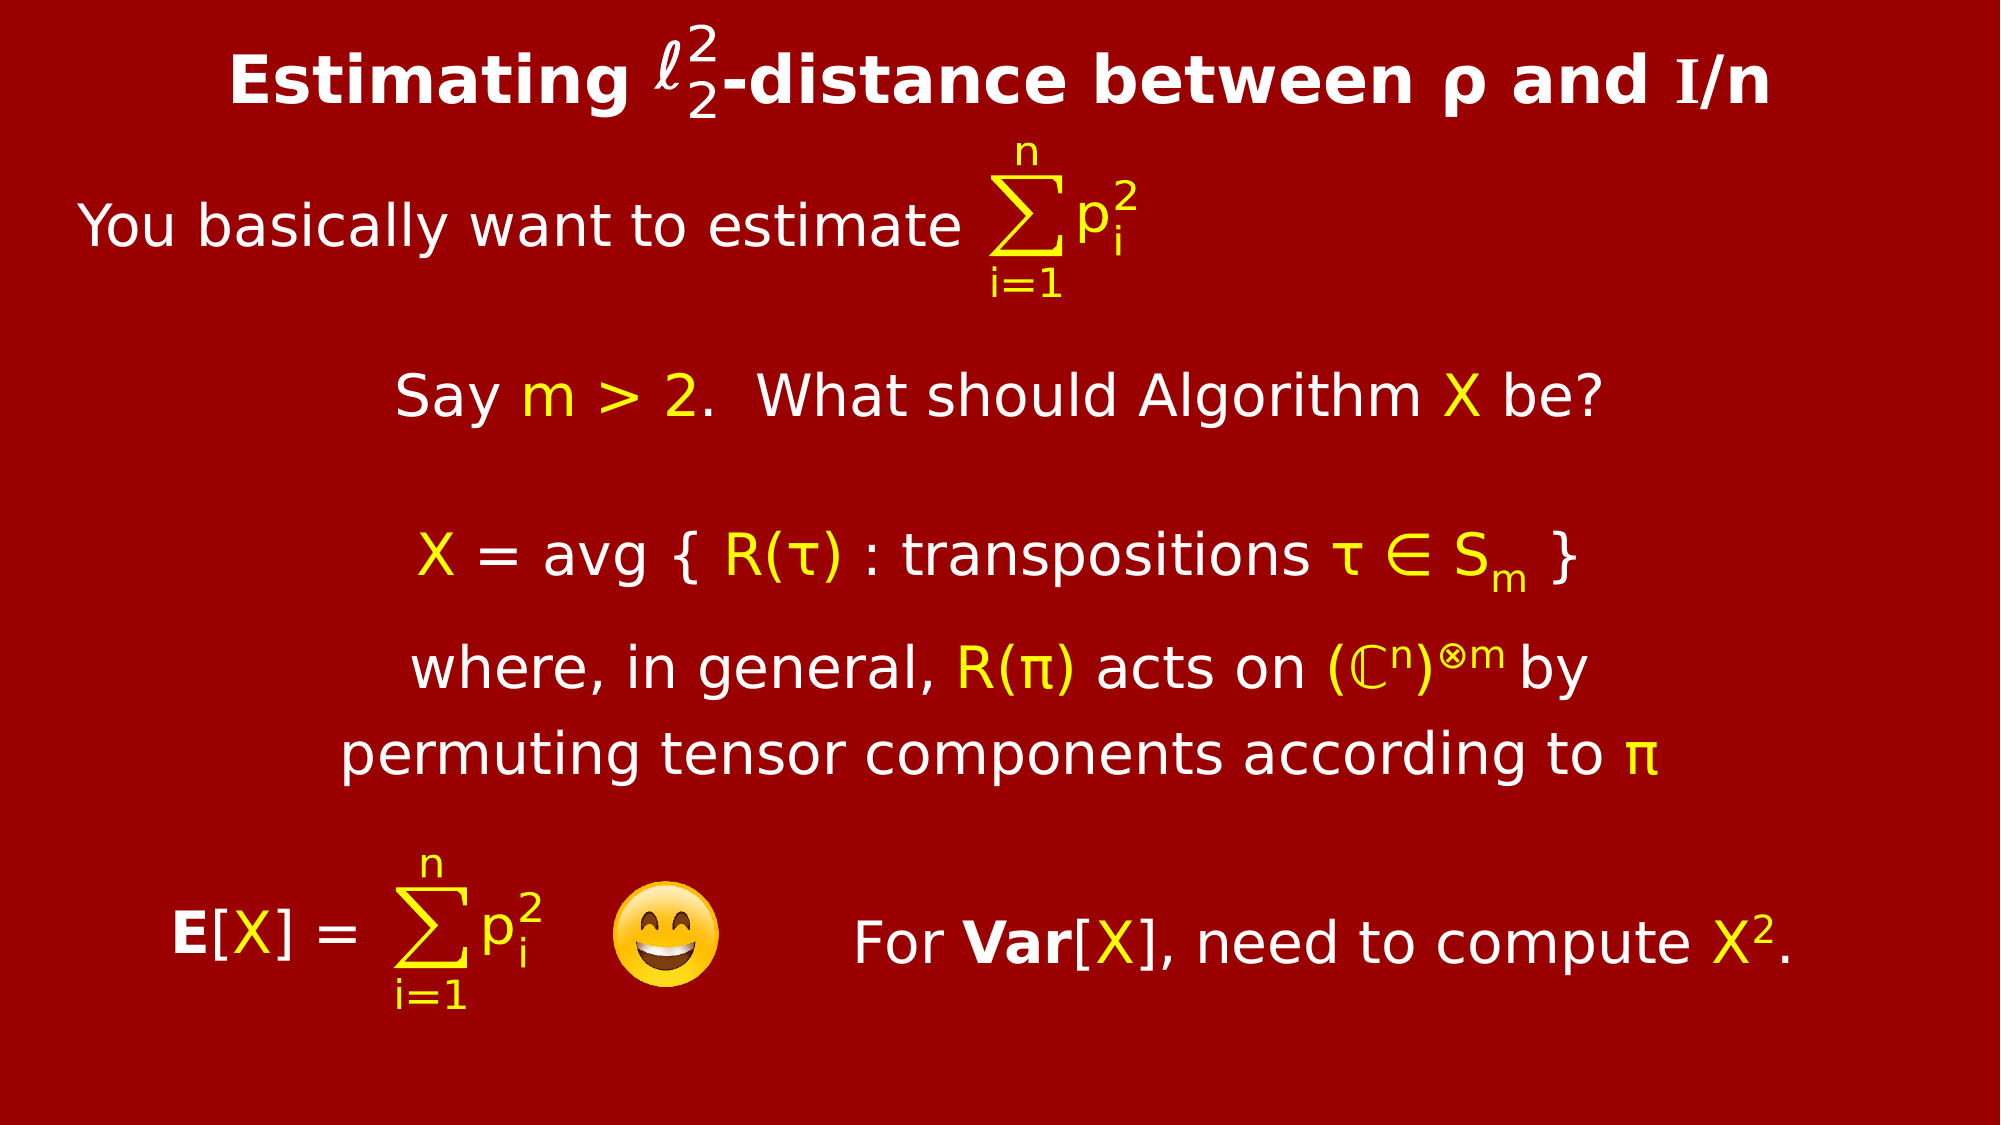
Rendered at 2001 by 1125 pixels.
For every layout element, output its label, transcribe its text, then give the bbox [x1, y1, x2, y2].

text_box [653, 24, 716, 119]
text_box Say m > 2. What should Algorithm X be? [379, 336, 1620, 436]
text_box You basically want to estimate [62, 167, 979, 266]
text_box Estimating L-distance between ρ and I/n [212, 13, 1788, 125]
text_box where, in general, R(π) acts on (ℂn)⊗m by permuting tensor components according to π [325, 598, 1675, 794]
text_box For Var[X], need to compute X2. [838, 873, 1882, 985]
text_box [988, 142, 1137, 298]
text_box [118, 854, 720, 1010]
text_box X = avg { R(τ) : transpositions τ ∈ Sm } [401, 483, 1599, 598]
